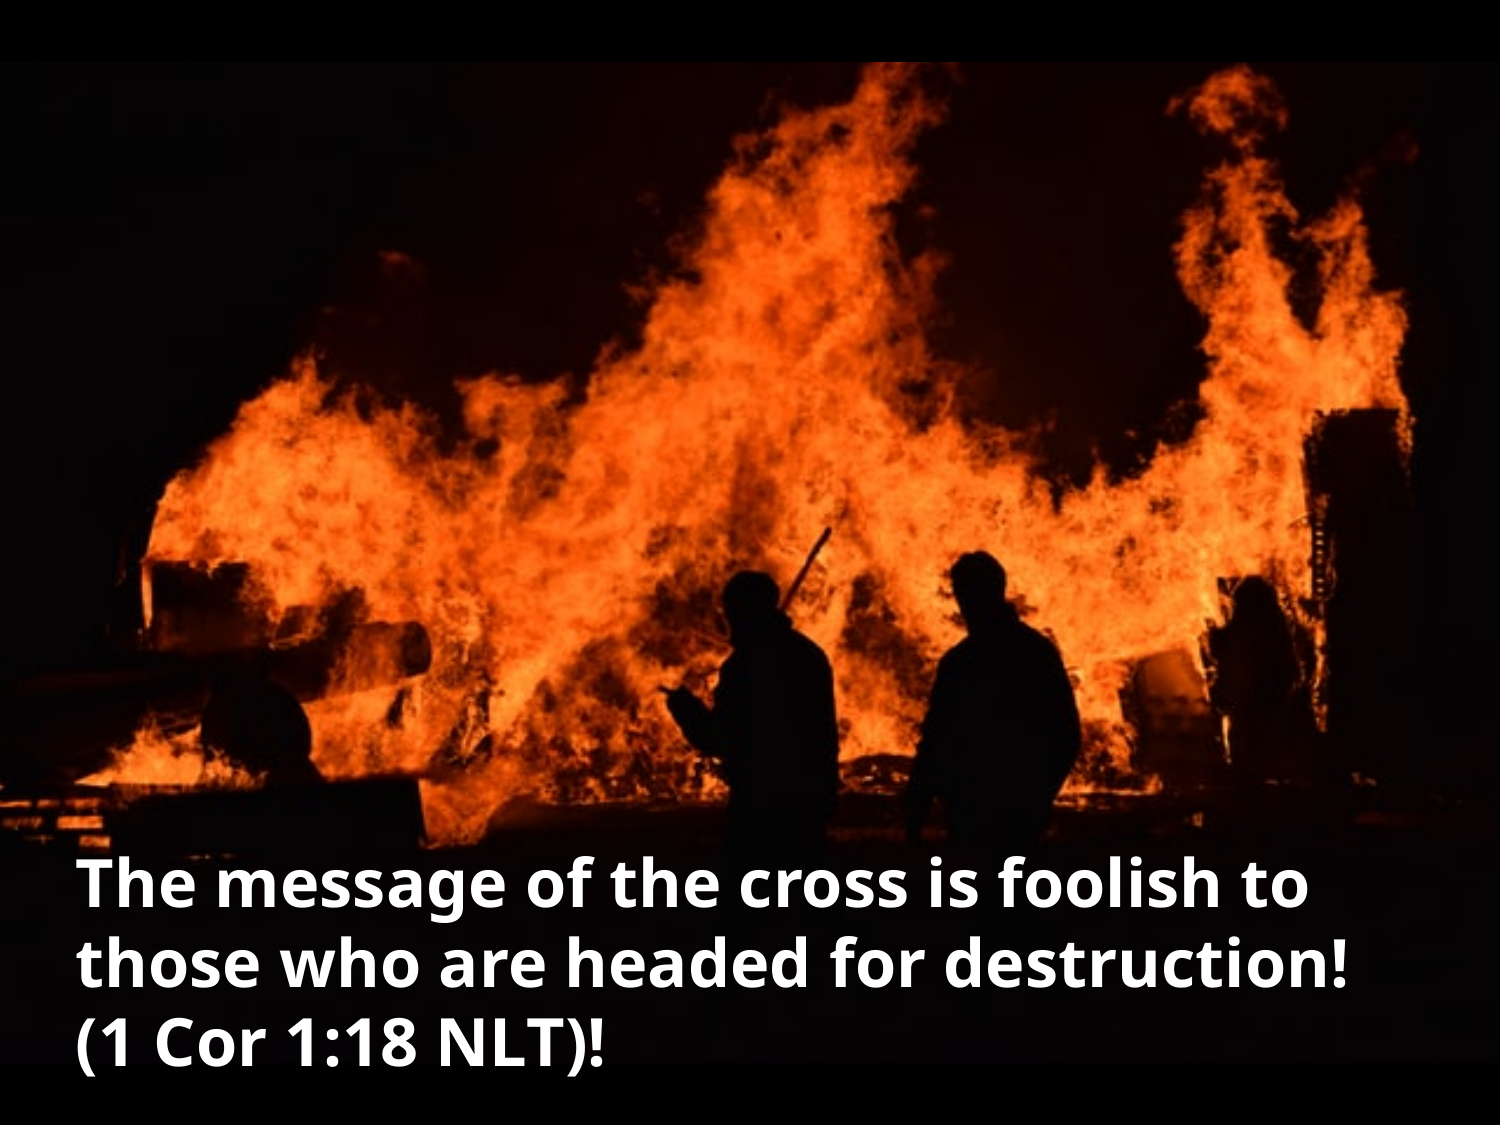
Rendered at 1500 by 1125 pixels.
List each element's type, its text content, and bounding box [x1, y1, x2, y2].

text_box The message of the cross is foolish to those who are headed for destruction! (1 Cor 1:18 NLT)! [60, 832, 1380, 1088]
picture [0, 62, 1500, 1063]
